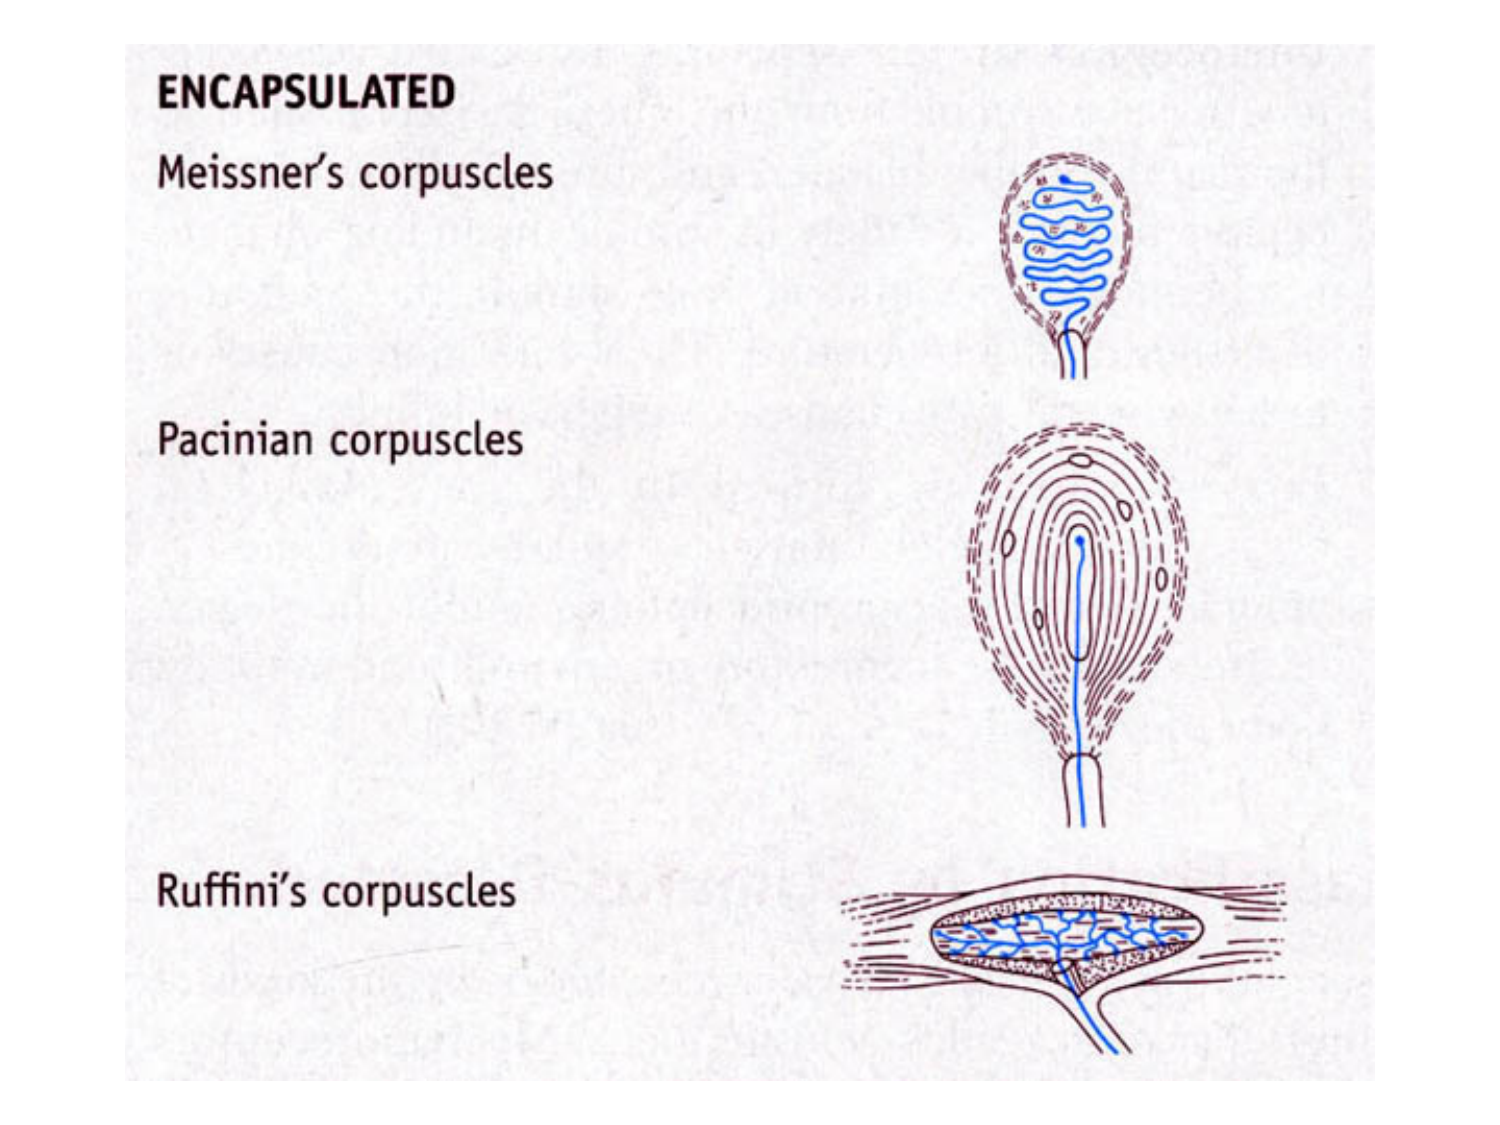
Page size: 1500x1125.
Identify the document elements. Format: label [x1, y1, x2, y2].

picture [124, 44, 1376, 1081]
